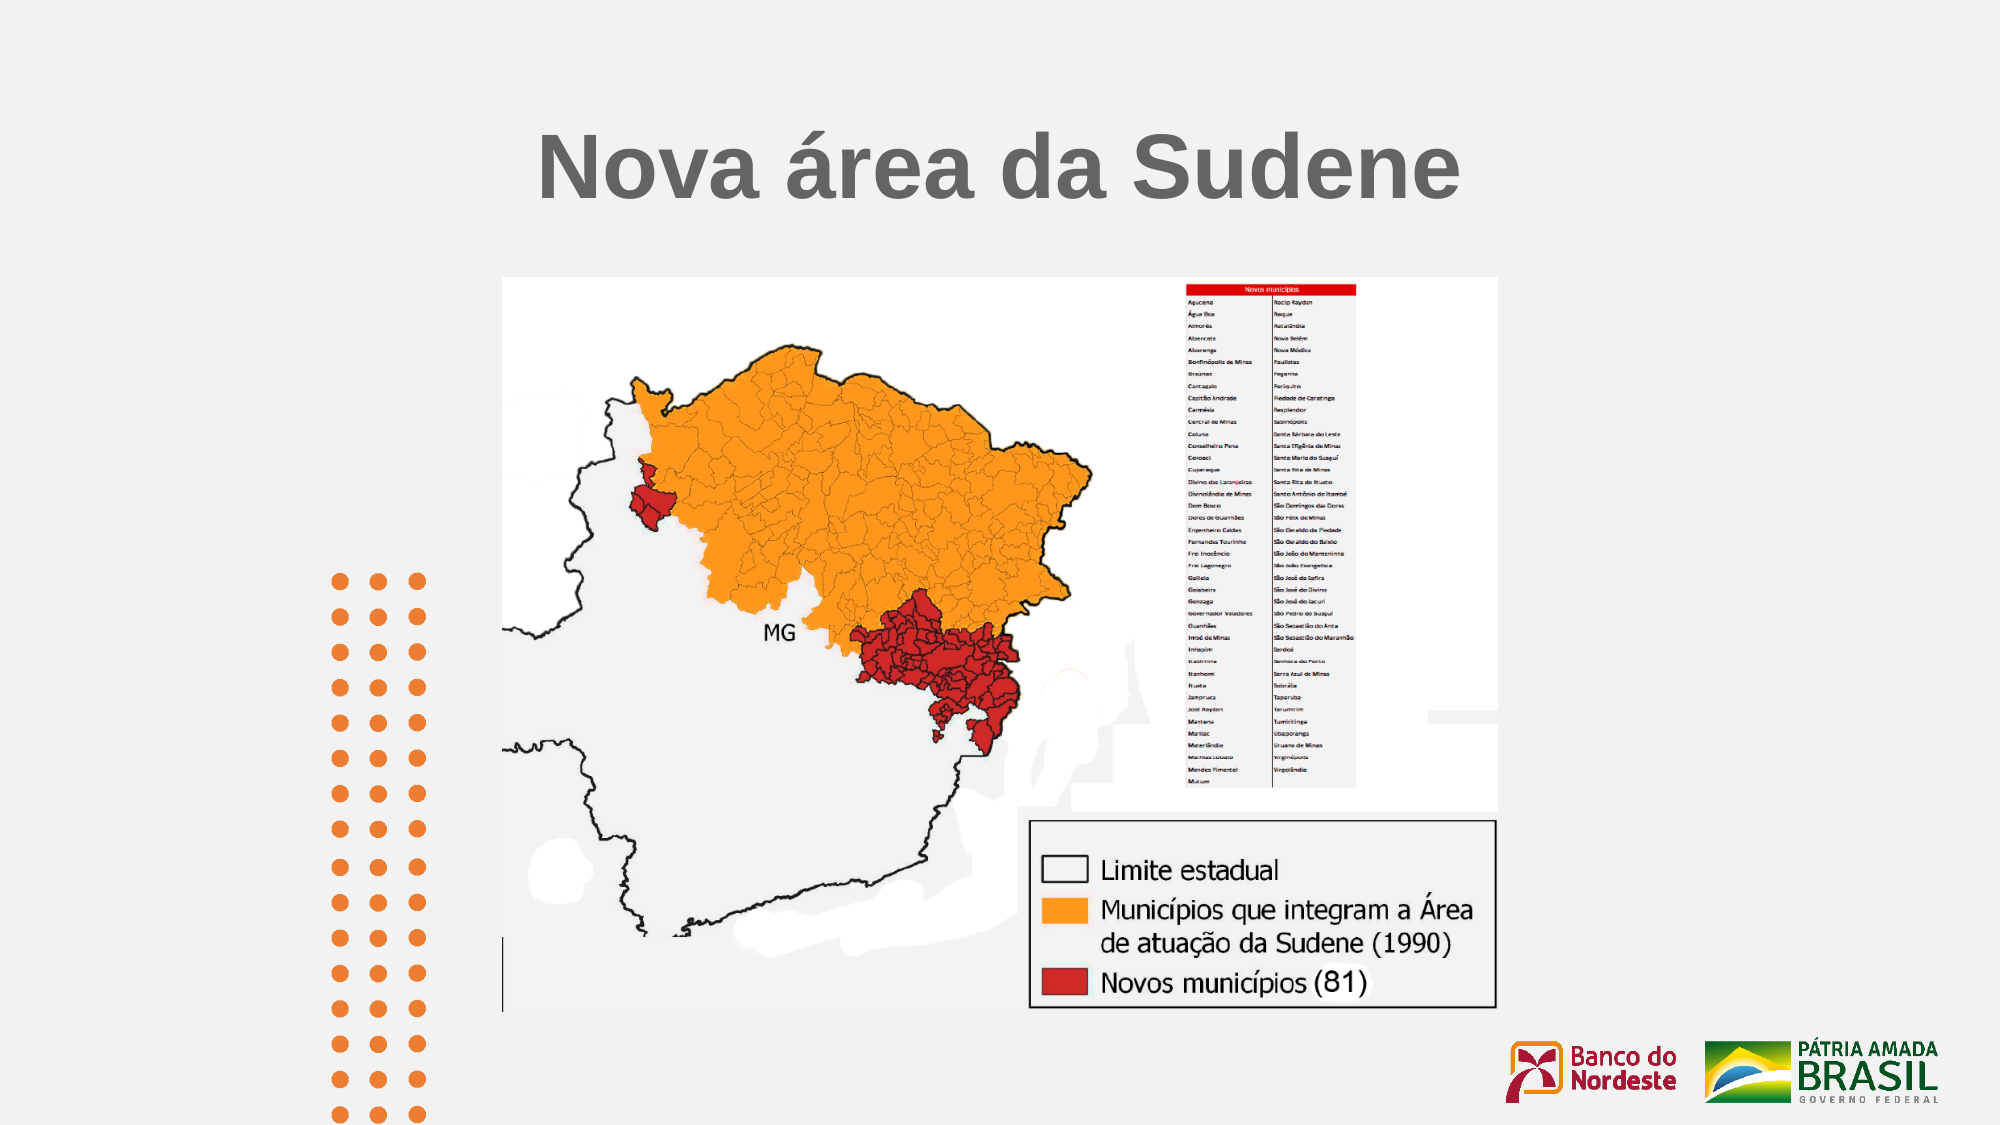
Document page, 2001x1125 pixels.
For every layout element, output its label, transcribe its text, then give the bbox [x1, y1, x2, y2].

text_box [282, 856, 476, 1125]
picture [1506, 1026, 1938, 1103]
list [501, 277, 1498, 1012]
title Nova área da Sudene [137, 59, 1863, 278]
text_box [282, 570, 476, 841]
